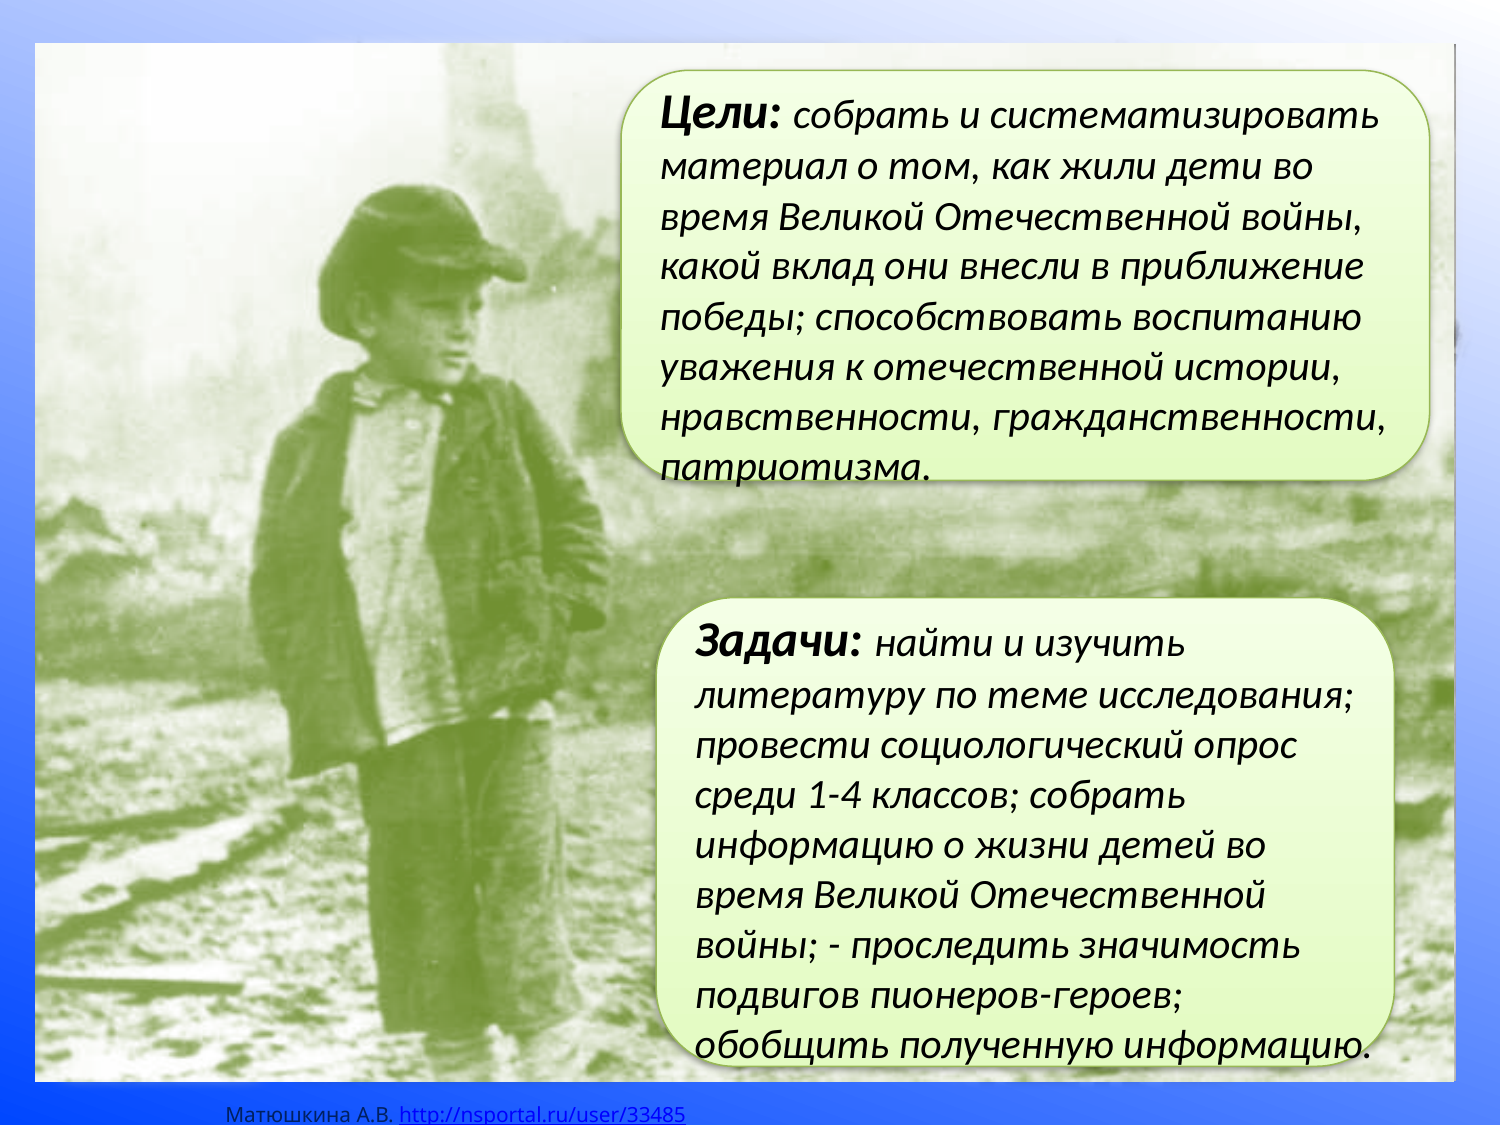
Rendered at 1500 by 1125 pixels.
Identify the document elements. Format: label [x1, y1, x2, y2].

picture [34, 43, 1456, 1082]
